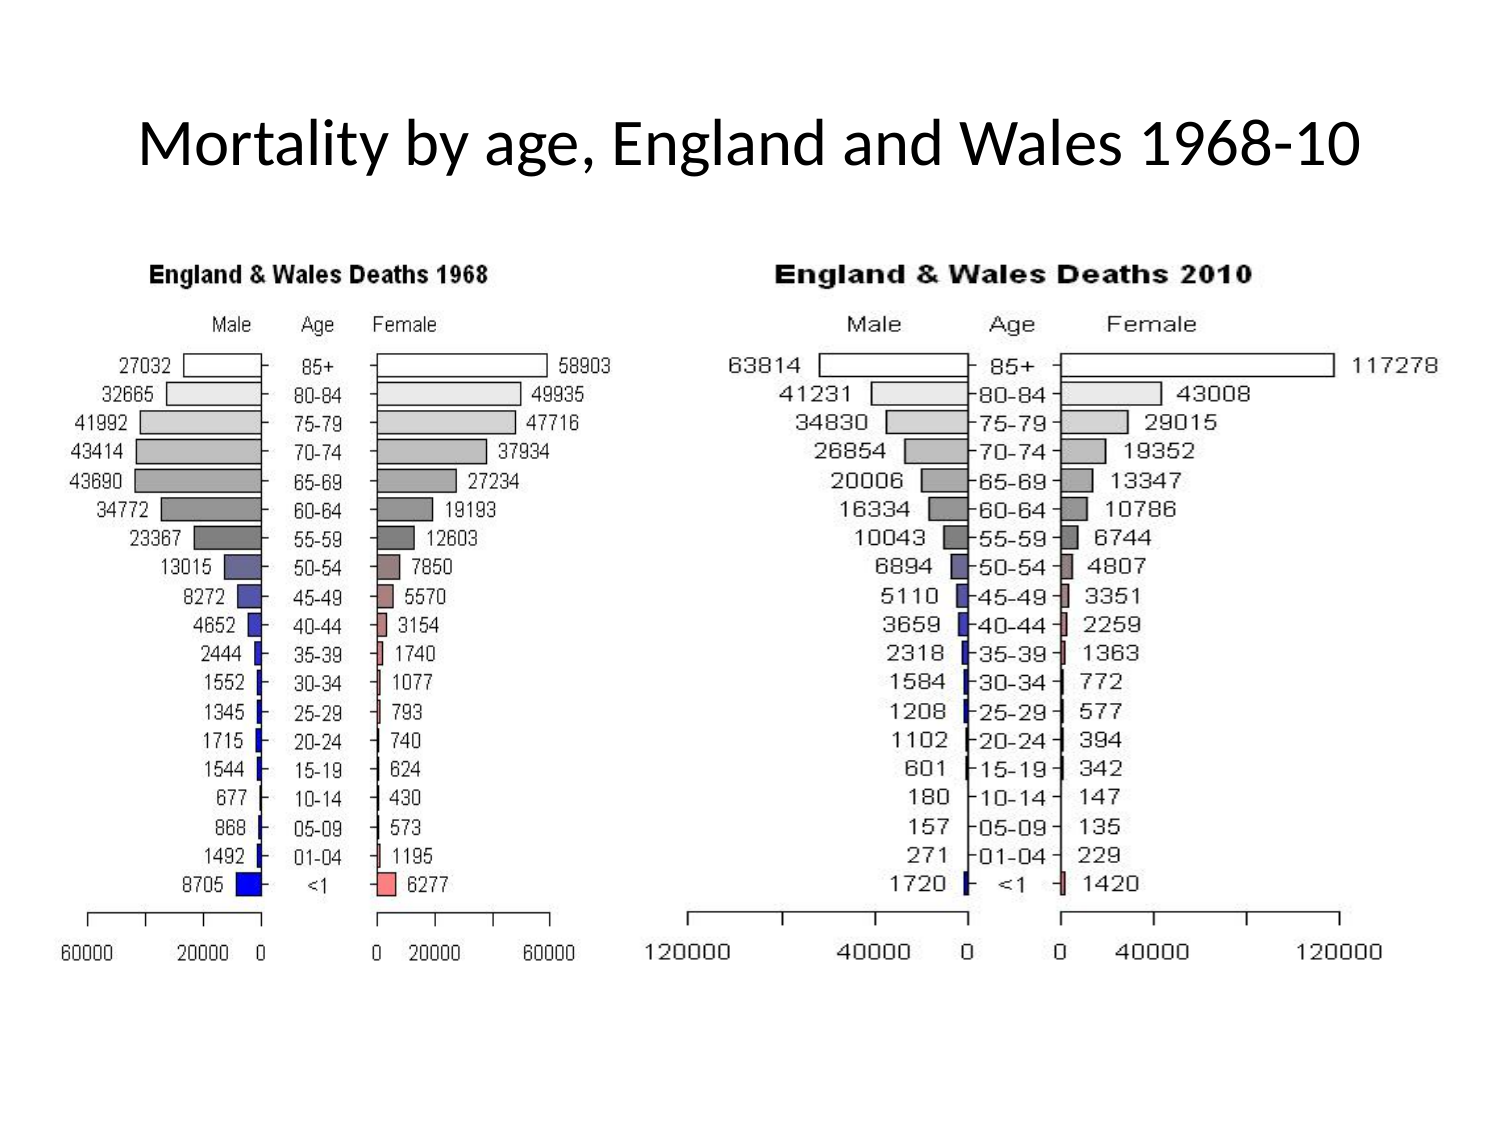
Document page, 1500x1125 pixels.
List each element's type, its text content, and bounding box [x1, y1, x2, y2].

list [0, 207, 618, 966]
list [619, 207, 1459, 965]
title Mortality by age, England and Wales 1968-10 [75, 45, 1425, 206]
